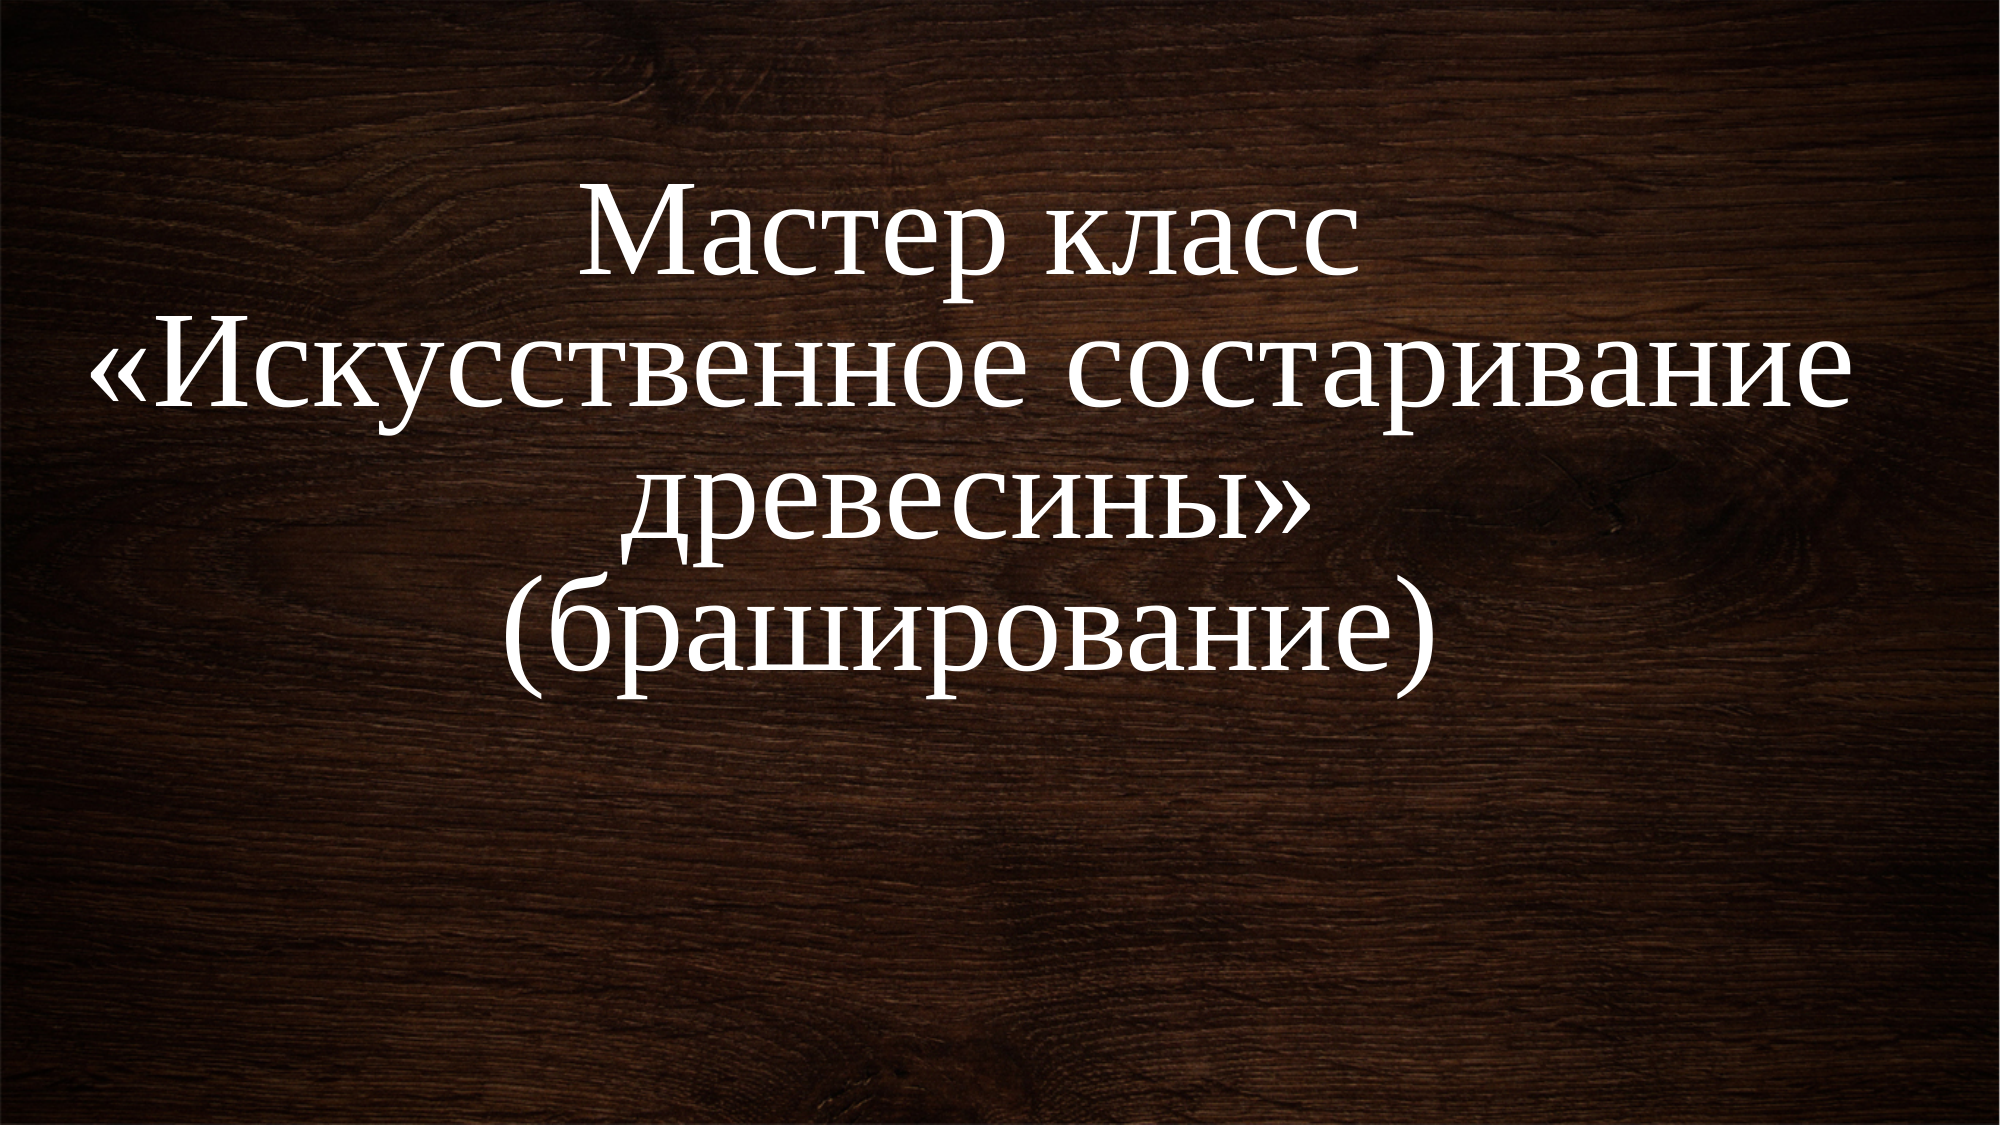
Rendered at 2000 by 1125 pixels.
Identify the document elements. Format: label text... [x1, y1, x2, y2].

picture [0, 0, 2000, 1125]
title Мастер класс «Искусственное состаривание древесины» (браширование) [54, 90, 1886, 705]
